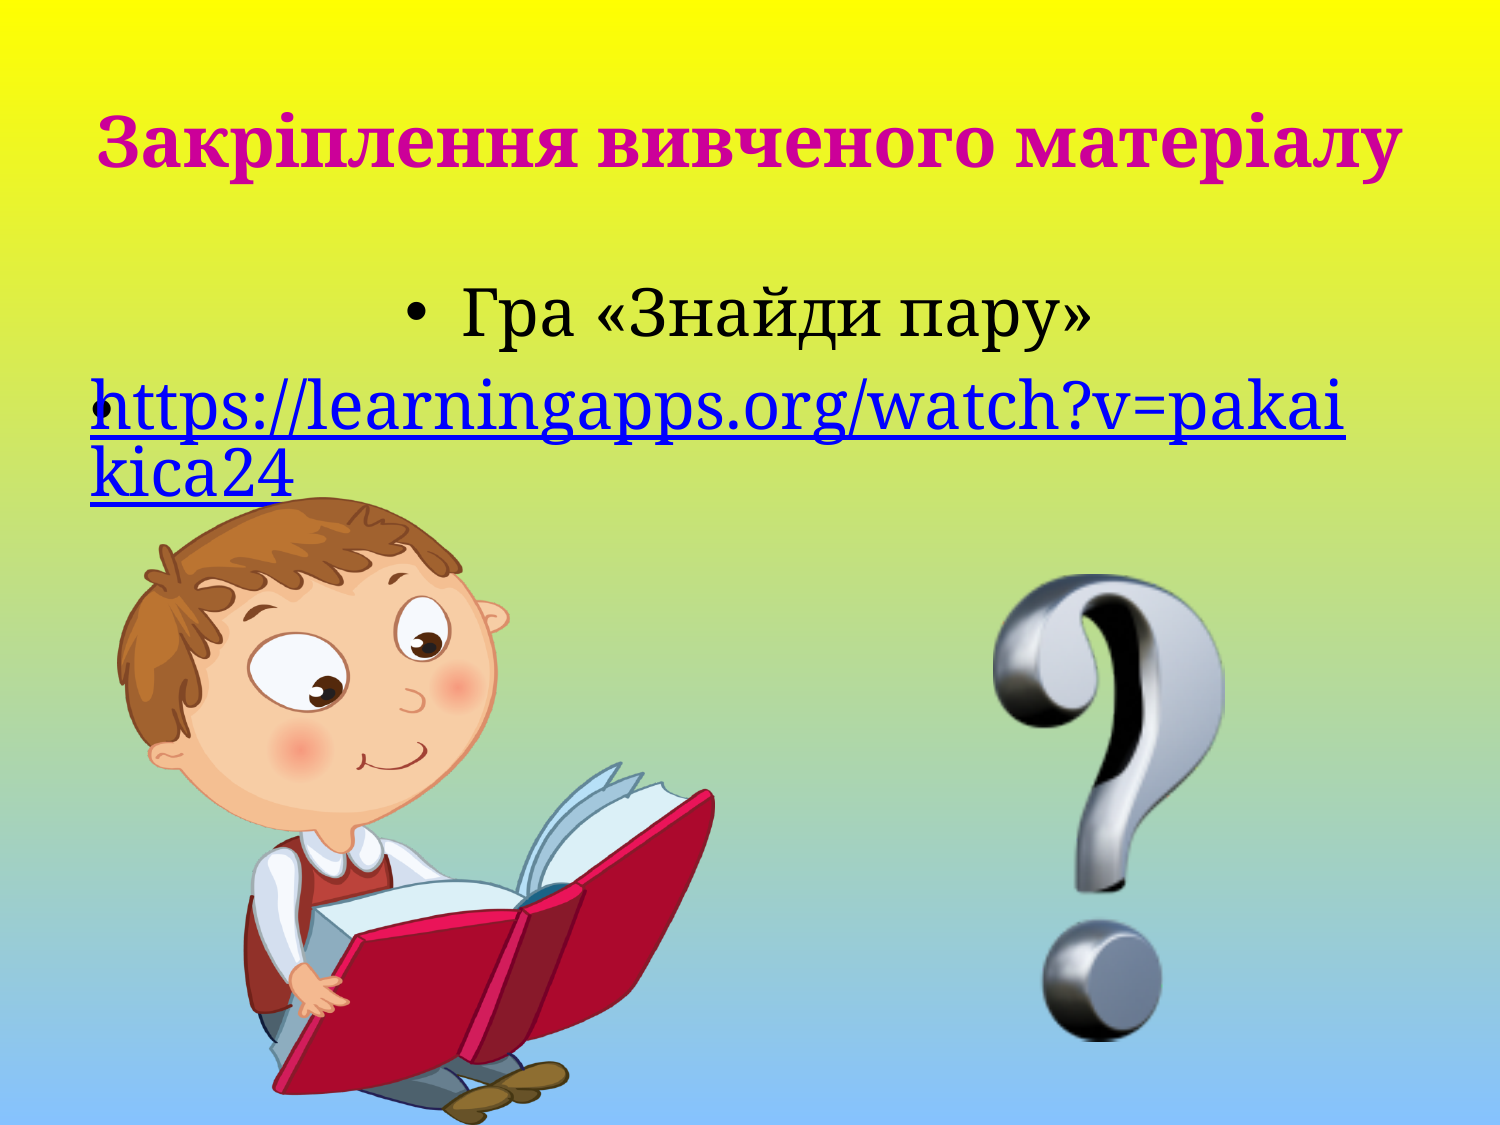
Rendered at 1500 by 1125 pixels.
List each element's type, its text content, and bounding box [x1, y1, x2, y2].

picture [992, 574, 1226, 1042]
title Закріплення вивченого матеріалу [75, 45, 1425, 233]
list Гра «Знайди пару» https://learningapps.org/watch?v=pakaikica24 [75, 262, 1425, 633]
picture [116, 497, 715, 1125]
